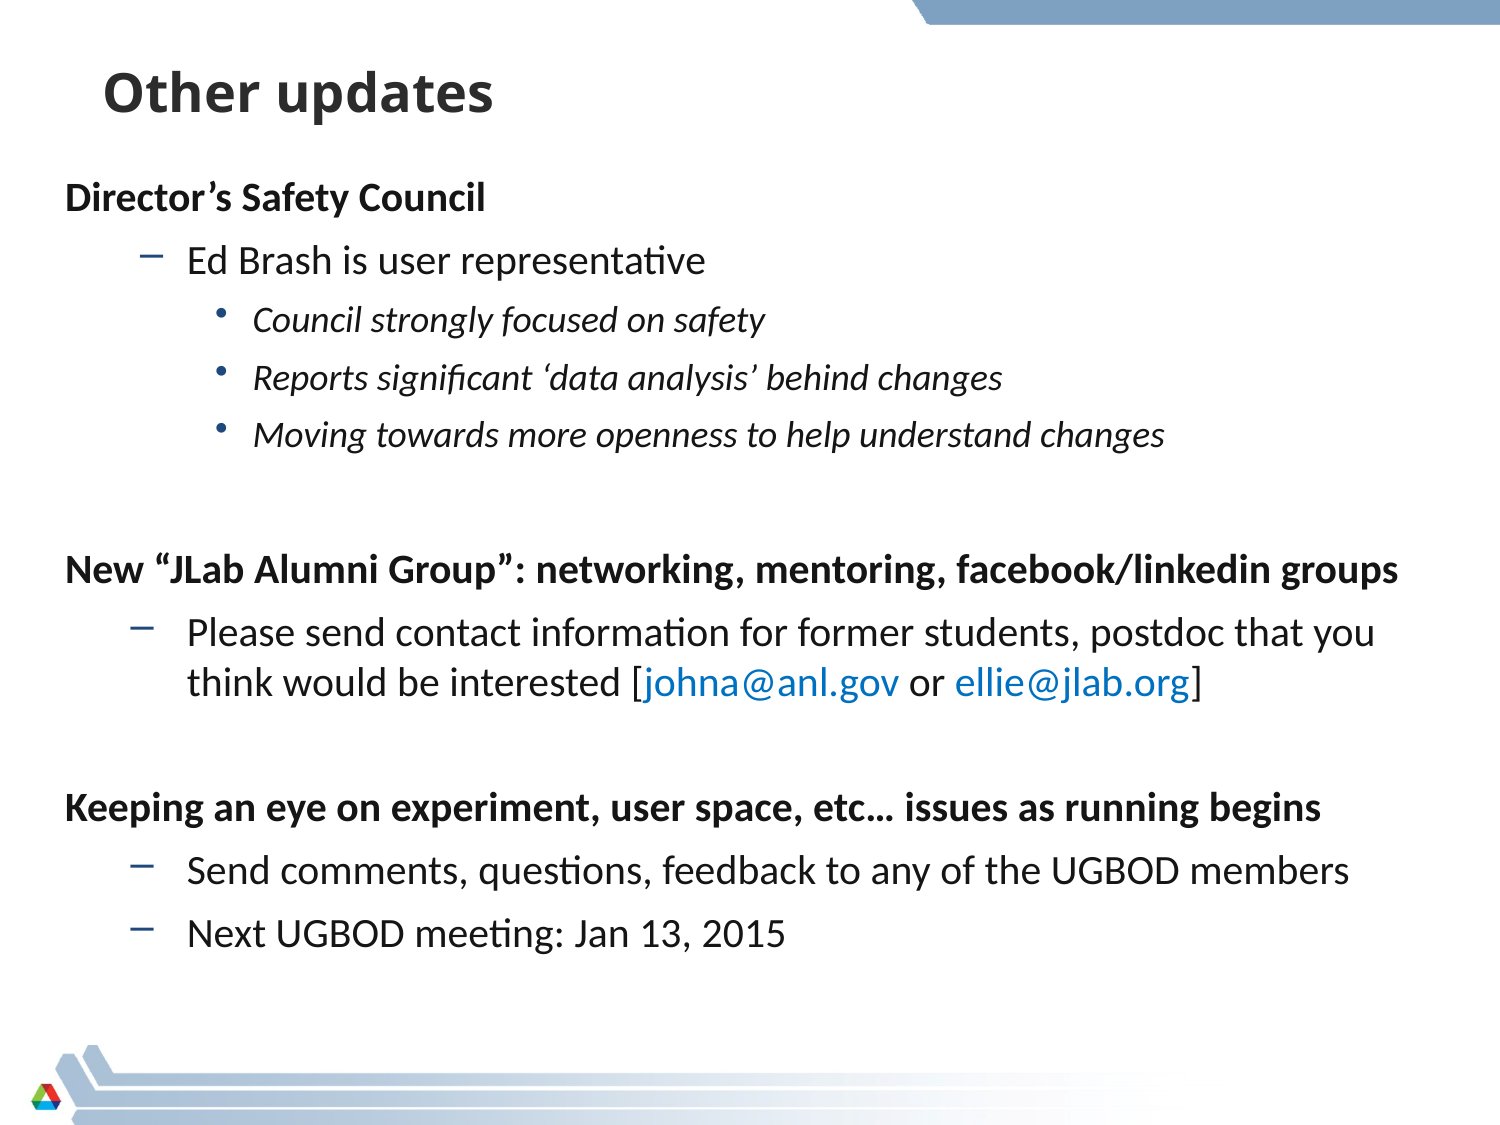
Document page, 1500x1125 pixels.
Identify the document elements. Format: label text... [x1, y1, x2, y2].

list Director’s Safety Council Ed Brash is user representative Council strongly focused on safety Reports significant ‘data analysis’ behind changes Moving towards more openness to help understand changes New “JLab Alumni Group”: networking, mentoring, facebook/linkedin groups Please send contact information for former students, postdoc that you think would be interested [johna@anl.gov or ellie@jlab.org] Keeping an eye on experiment, user space, etc… issues as running begins Send comments, questions, feedback to any of the UGBOD members Next UGBOD meeting: Jan 13, 2015 [49, 162, 1451, 1026]
picture [0, 0, 1500, 26]
picture [0, 1037, 1500, 1125]
text_box Other updates [87, 49, 1366, 131]
